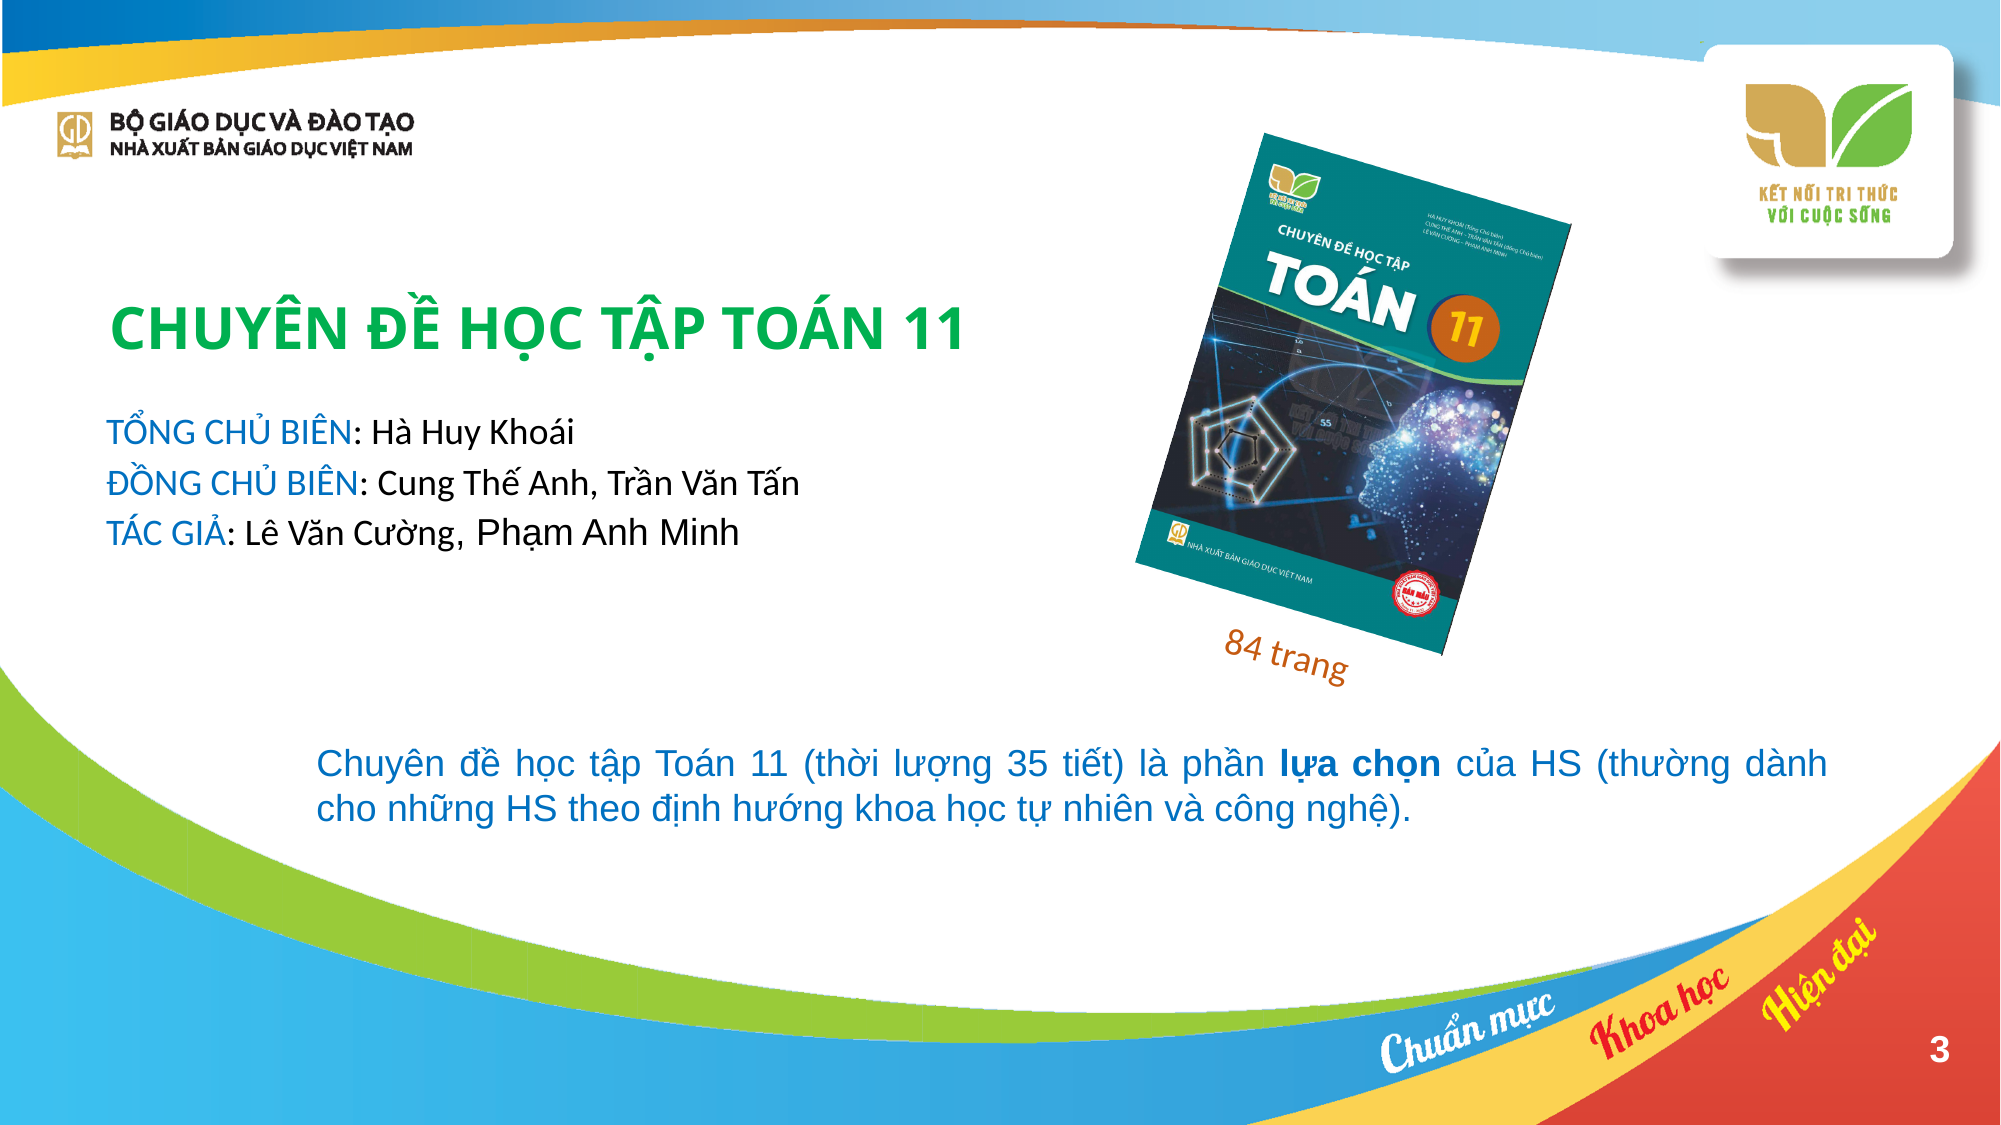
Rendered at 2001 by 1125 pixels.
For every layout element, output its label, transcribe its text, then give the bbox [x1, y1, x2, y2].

text_box TỔNG CHỦ BIÊN: Hà Huy Khoái ĐỒNG CHỦ BIÊN: Cung Thế Anh, Trần Văn Tấn TÁC GIẢ: Lê Văn Cường, Phạm Anh Minh [91, 395, 940, 560]
picture [0, 0, 2001, 1125]
text_box CHUYÊN ĐỀ HỌC TẬP TOÁN 11 [94, 283, 984, 369]
text_box 84 trang [1204, 620, 1371, 702]
text_box Chuyên đề học tập Toán 11 (thời lượng 35 tiết) là phần lựa chọn của HS (thường dành cho những HS theo định hướng khoa học tự nhiên và công nghệ). [301, 731, 1843, 836]
